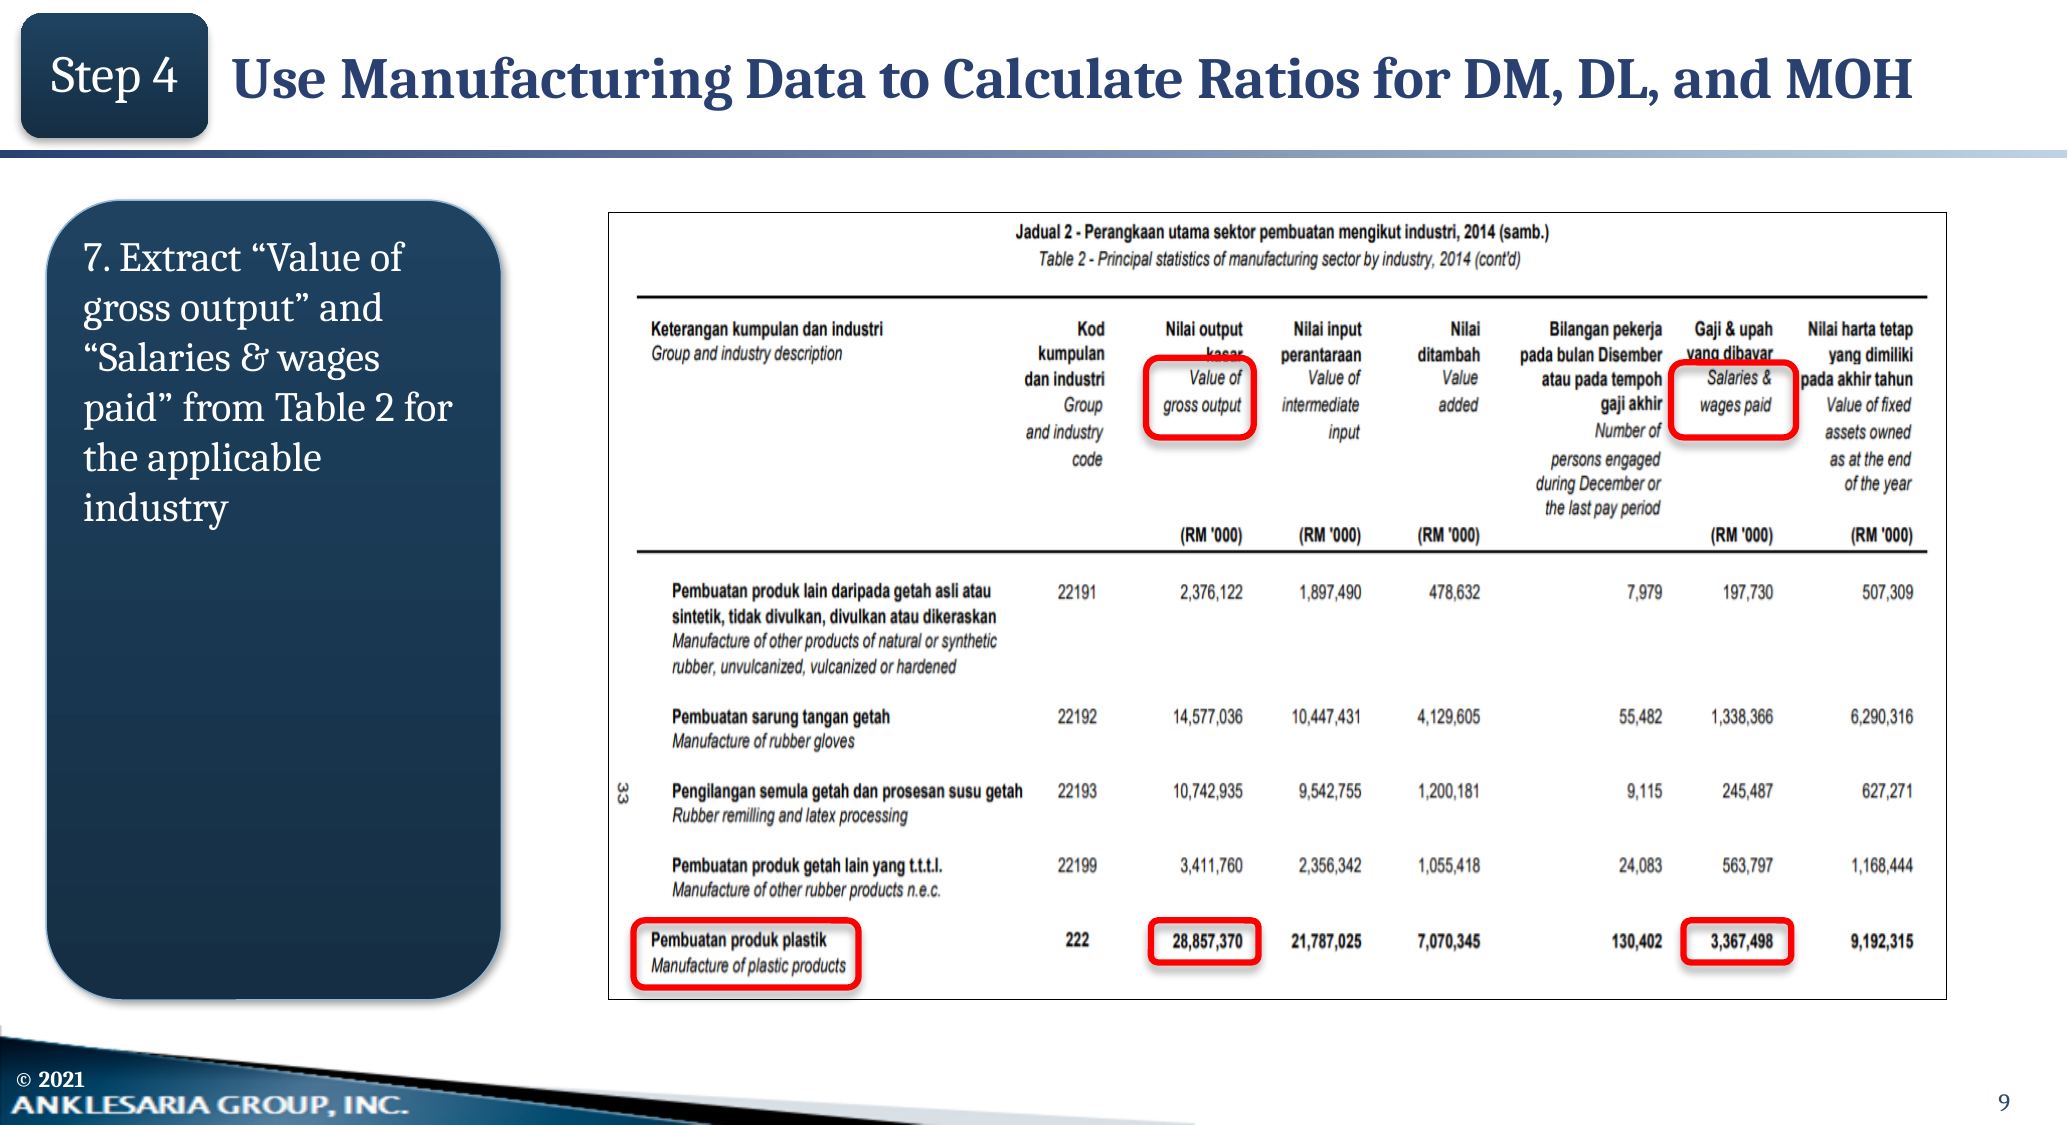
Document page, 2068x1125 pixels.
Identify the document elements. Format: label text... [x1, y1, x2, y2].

slide_number 9 [1983, 1078, 2068, 1125]
title Use Manufacturing Data to Calculate Ratios for DM, DL, and MOH [216, 0, 2005, 150]
text_box 7. Extract “Value of gross output” and “Salaries & wages paid” from Table 2 for the applicable industry [45, 199, 503, 1001]
picture [608, 212, 1947, 1001]
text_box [20, 13, 209, 139]
picture [0, 1024, 1200, 1125]
